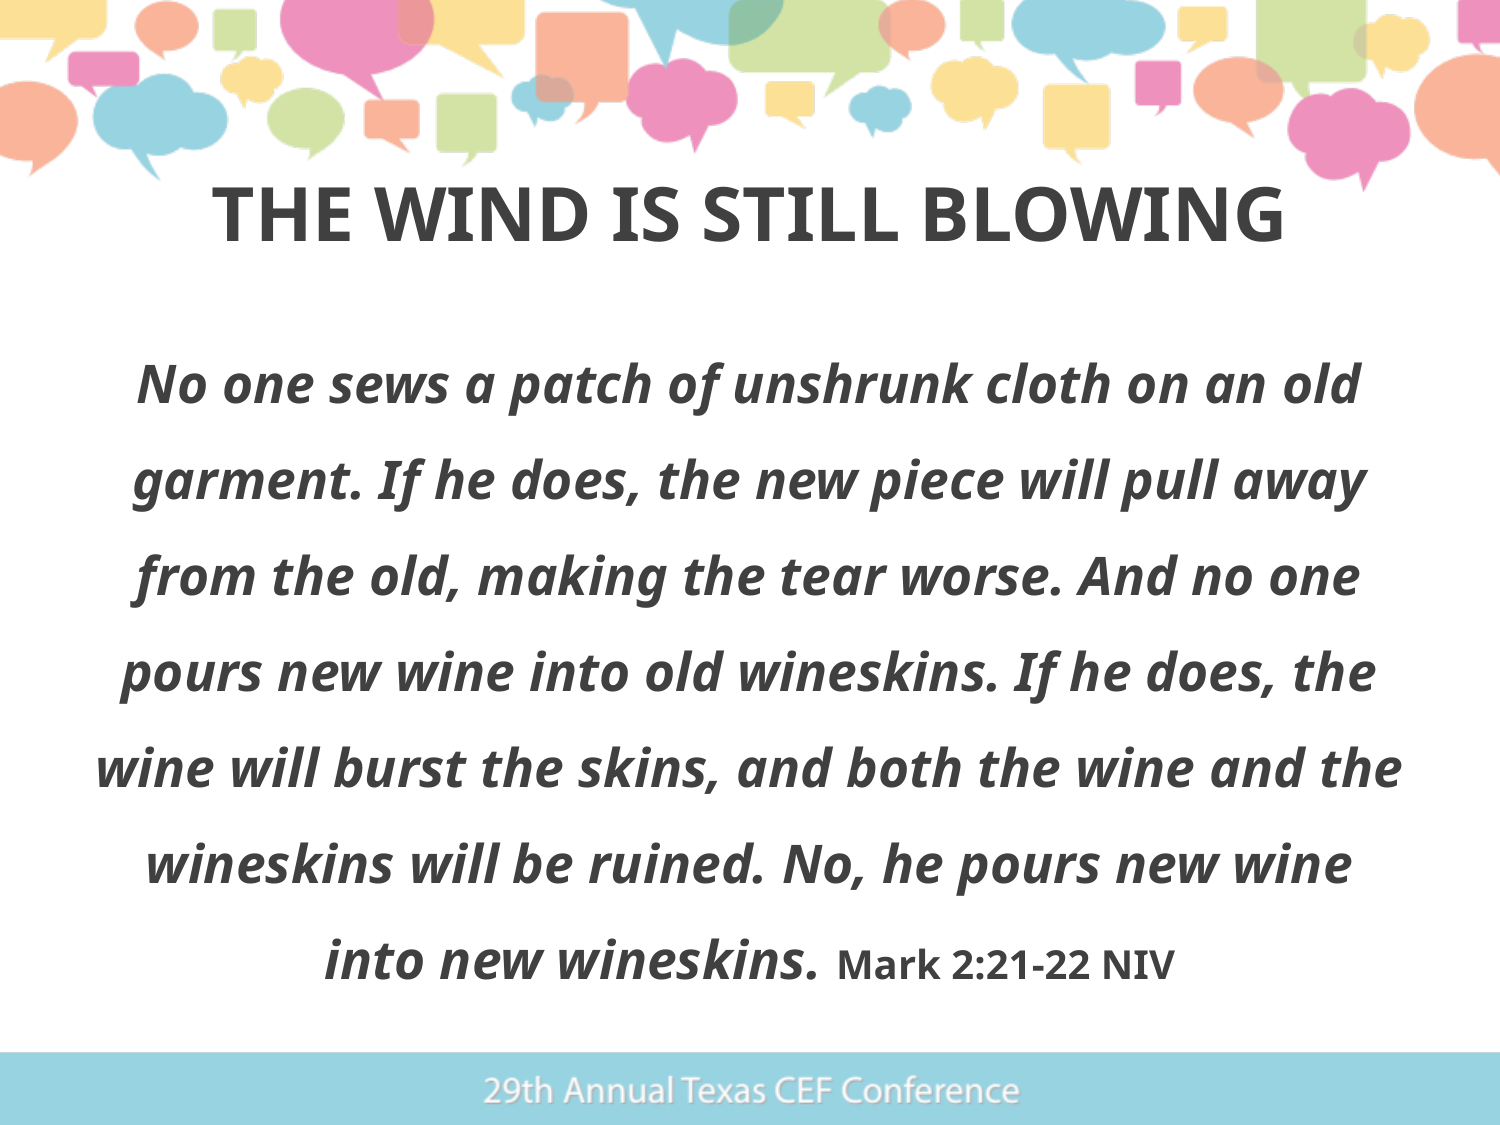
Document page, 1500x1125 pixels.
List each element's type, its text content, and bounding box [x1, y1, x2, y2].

title THE WIND IS STILL BLOWING [75, 144, 1425, 278]
list No one sews a patch of unshrunk cloth on an old garment. If he does, the new piece will pull away from the old, making the tear worse. And no one pours new wine into old wineskins. If he does, the wine will burst the skins, and both the wine and the wineskins will be ruined. No, he pours new wine into new wineskins. Mark 2:21-22 NIV [75, 310, 1425, 1005]
